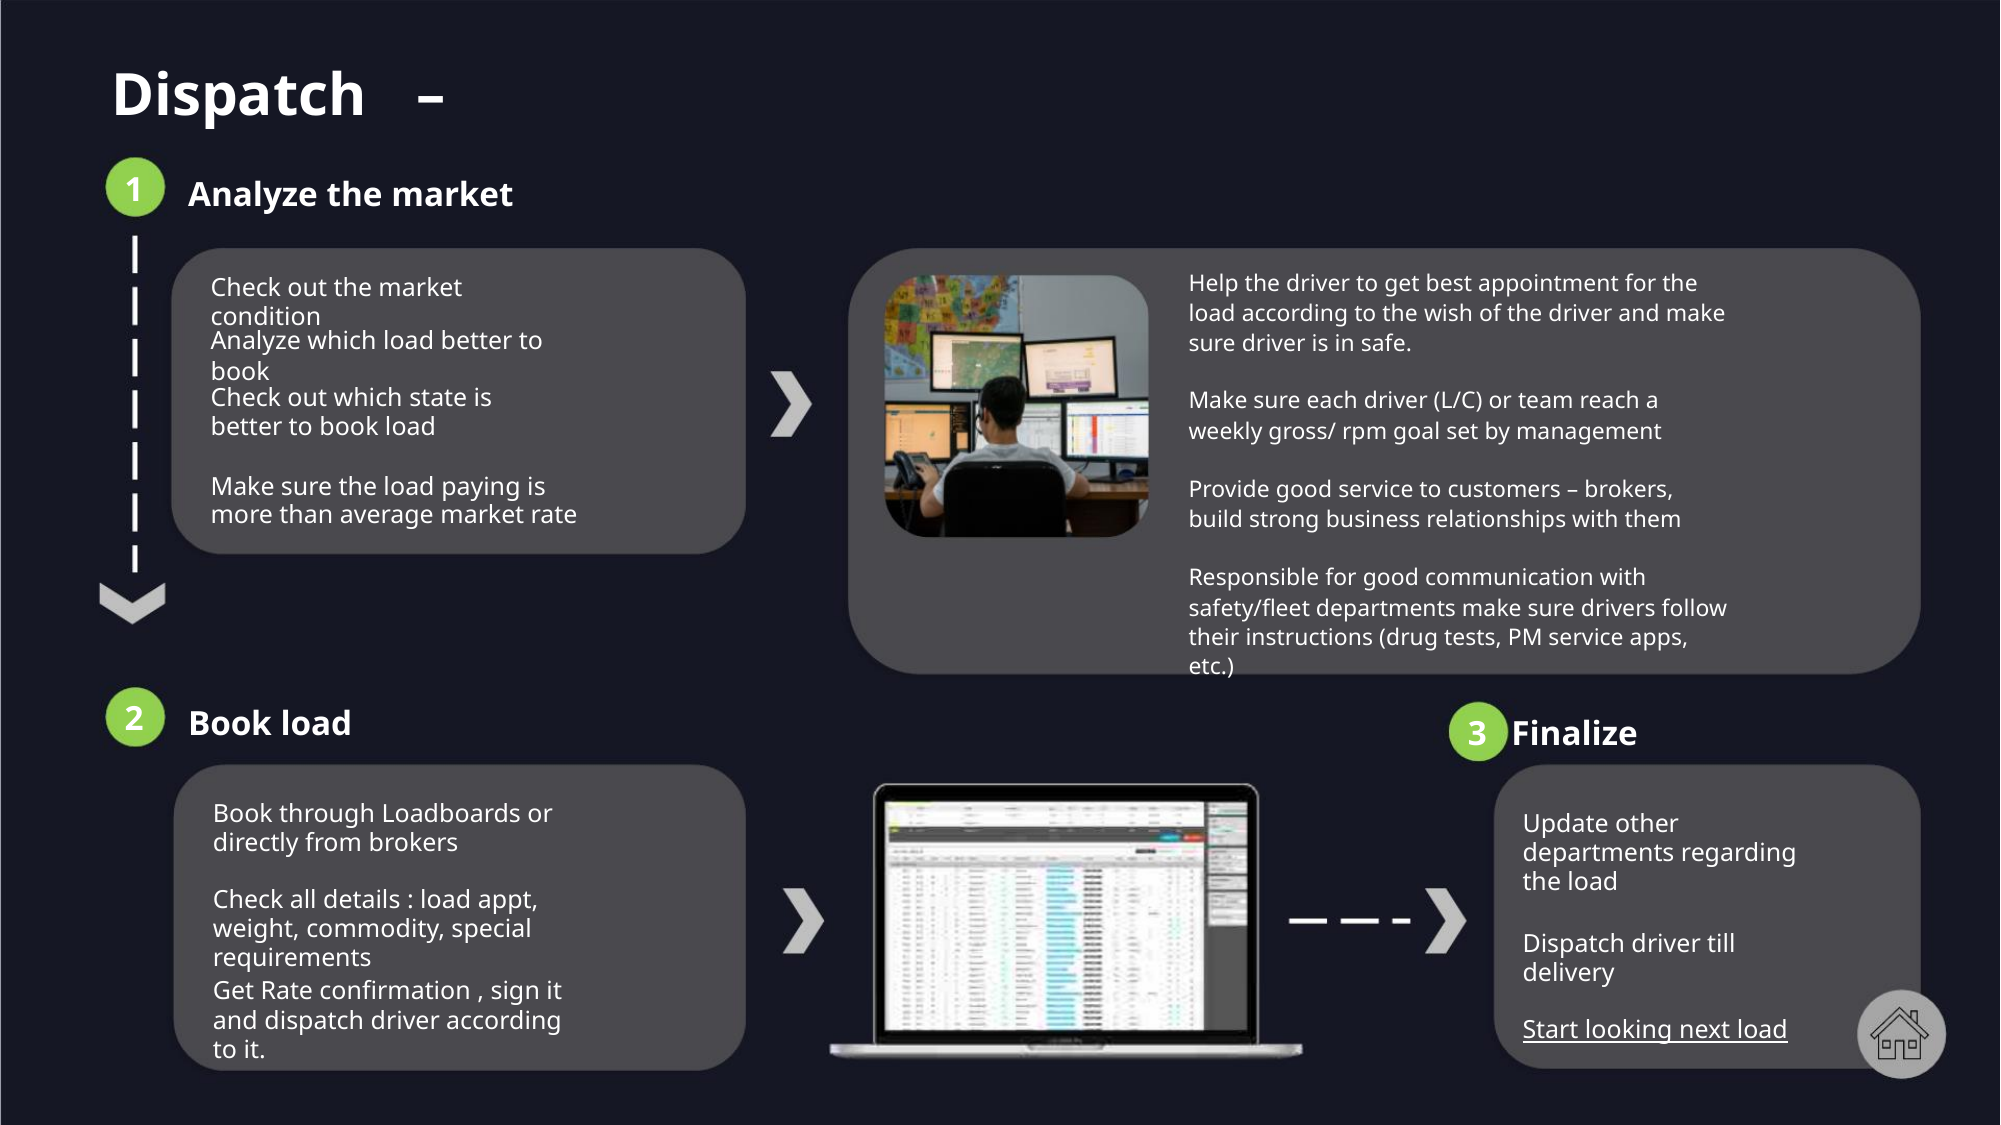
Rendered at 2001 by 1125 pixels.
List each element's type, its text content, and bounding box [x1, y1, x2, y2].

text_box Help the driver to get best appointment for the load according to the wish of the driver and make sure driver is in safe. [1188, 269, 1888, 356]
text_box book [210, 357, 296, 383]
text_box Make sure the load paying is more than average market rate [210, 471, 671, 529]
text_box Check out which state is better to book load [210, 383, 596, 441]
text_box Dispatch driver till delivery [1522, 929, 1848, 987]
text_box Responsible for good communication with safety/fleet departments make sure drivers follow their instructions (drug tests, PM service apps, etc.) [1188, 564, 1888, 680]
text_box Make sure each driver (L/C) or team reach a weekly gross/ rpm goal set by management [1188, 387, 1805, 445]
text_box Start looking next load [1522, 1019, 1893, 1048]
text_box Book through Loadboards or directly from brokers [212, 799, 628, 857]
text_box [0, 0, 2000, 1125]
text_box Update other departments regarding the load [1522, 809, 1863, 896]
text_box 2 [124, 699, 170, 738]
text_box Analyze the market [188, 175, 574, 213]
text_box 1 [124, 170, 170, 208]
text_box 3 Finalize [1467, 714, 1709, 753]
text_box Provide good service to customers – brokers, build strong business relationships with them [1188, 475, 1833, 533]
text_box Check out the market condition Analyze which load better to [210, 273, 656, 355]
text_box Check all details : load appt, weight, commodity, special requirements Get Rate confirmation , sign it and dispatch driver according to it. [212, 884, 703, 1064]
text_box Book load [188, 704, 394, 743]
text_box Dispatch – [111, 61, 522, 128]
